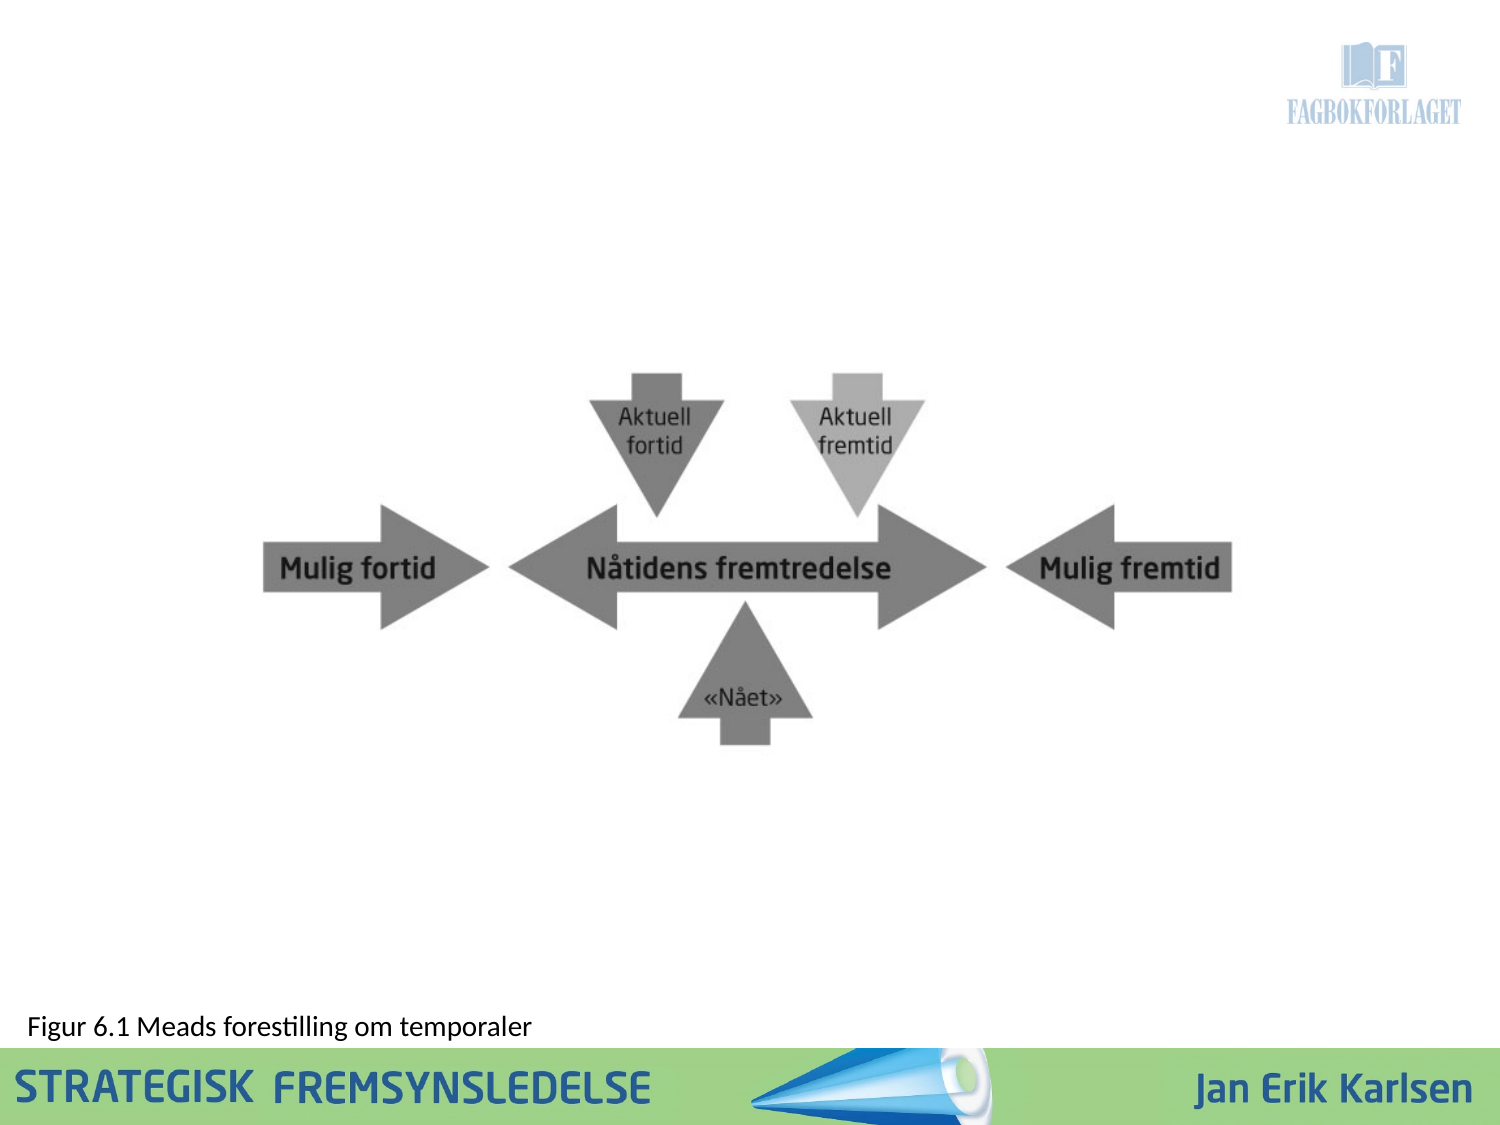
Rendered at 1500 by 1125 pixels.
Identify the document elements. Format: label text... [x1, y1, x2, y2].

picture [0, 1048, 1500, 1125]
picture [241, 349, 1259, 776]
picture [1287, 42, 1461, 124]
text_box Figur 6.1 Meads forestilling om temporaler [12, 999, 1375, 1050]
